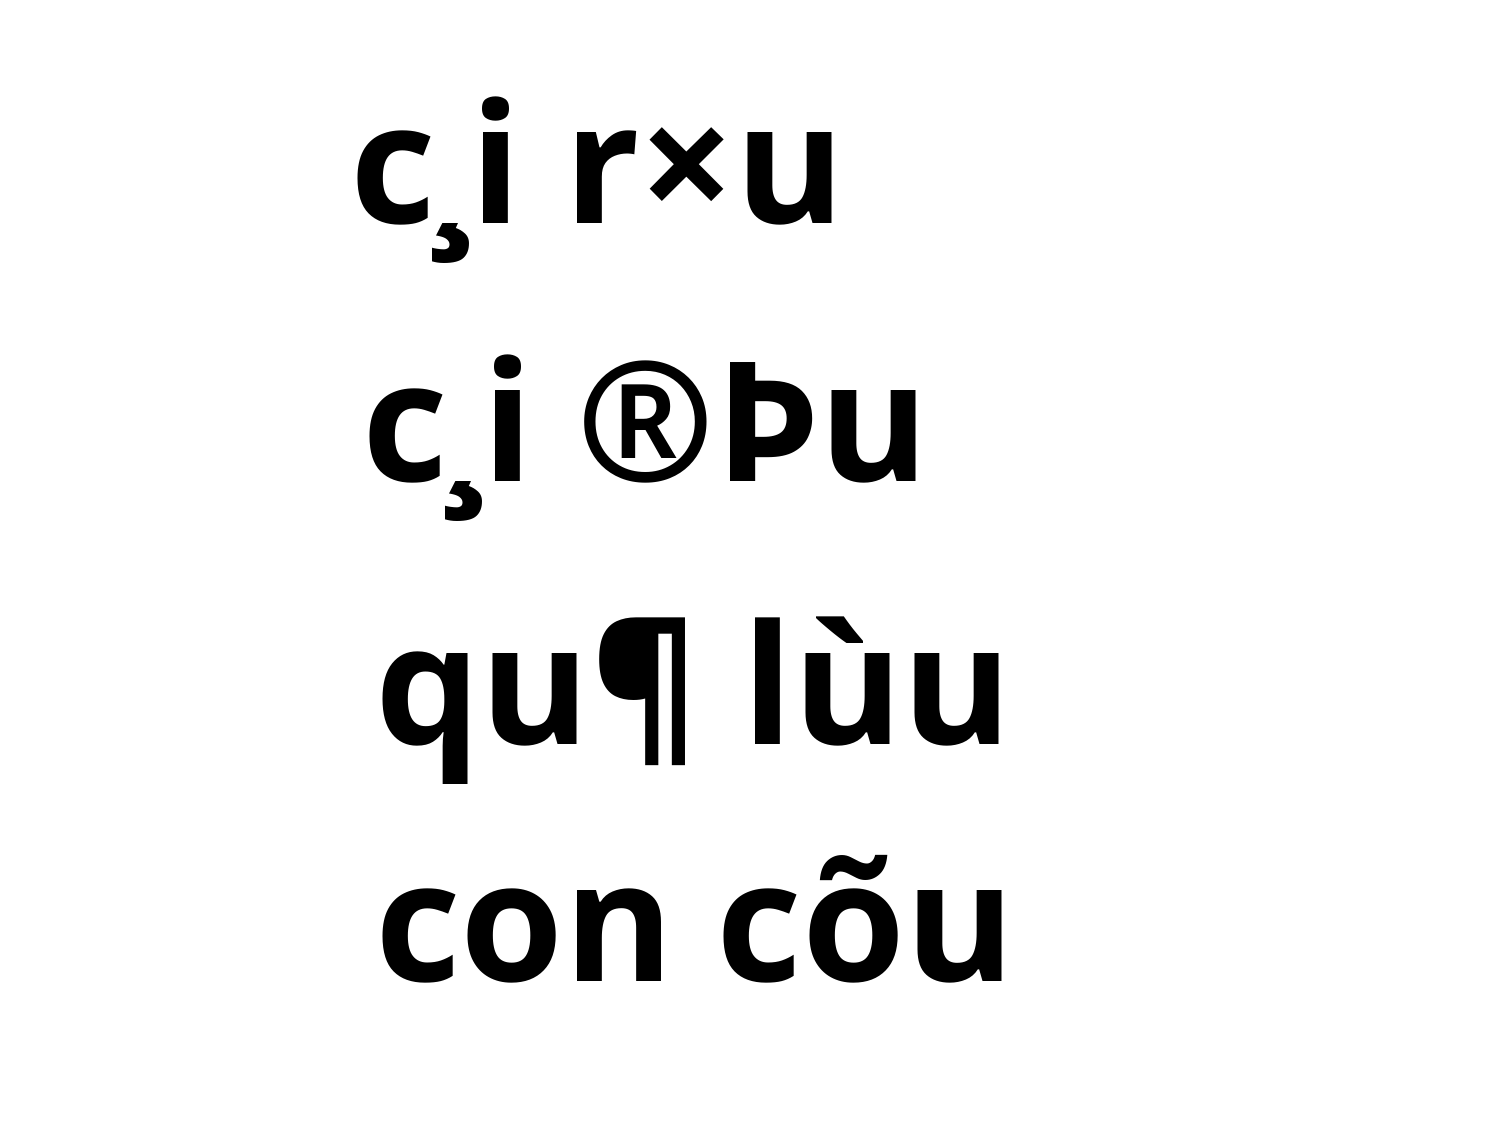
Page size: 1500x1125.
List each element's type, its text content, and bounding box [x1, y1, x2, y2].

text_box qu¶ lùu [187, 570, 1500, 786]
text_box c¸i r×u [162, 49, 1475, 265]
text_box con cõu [187, 807, 1500, 1023]
text_box c¸i ®Þu [174, 307, 1488, 523]
